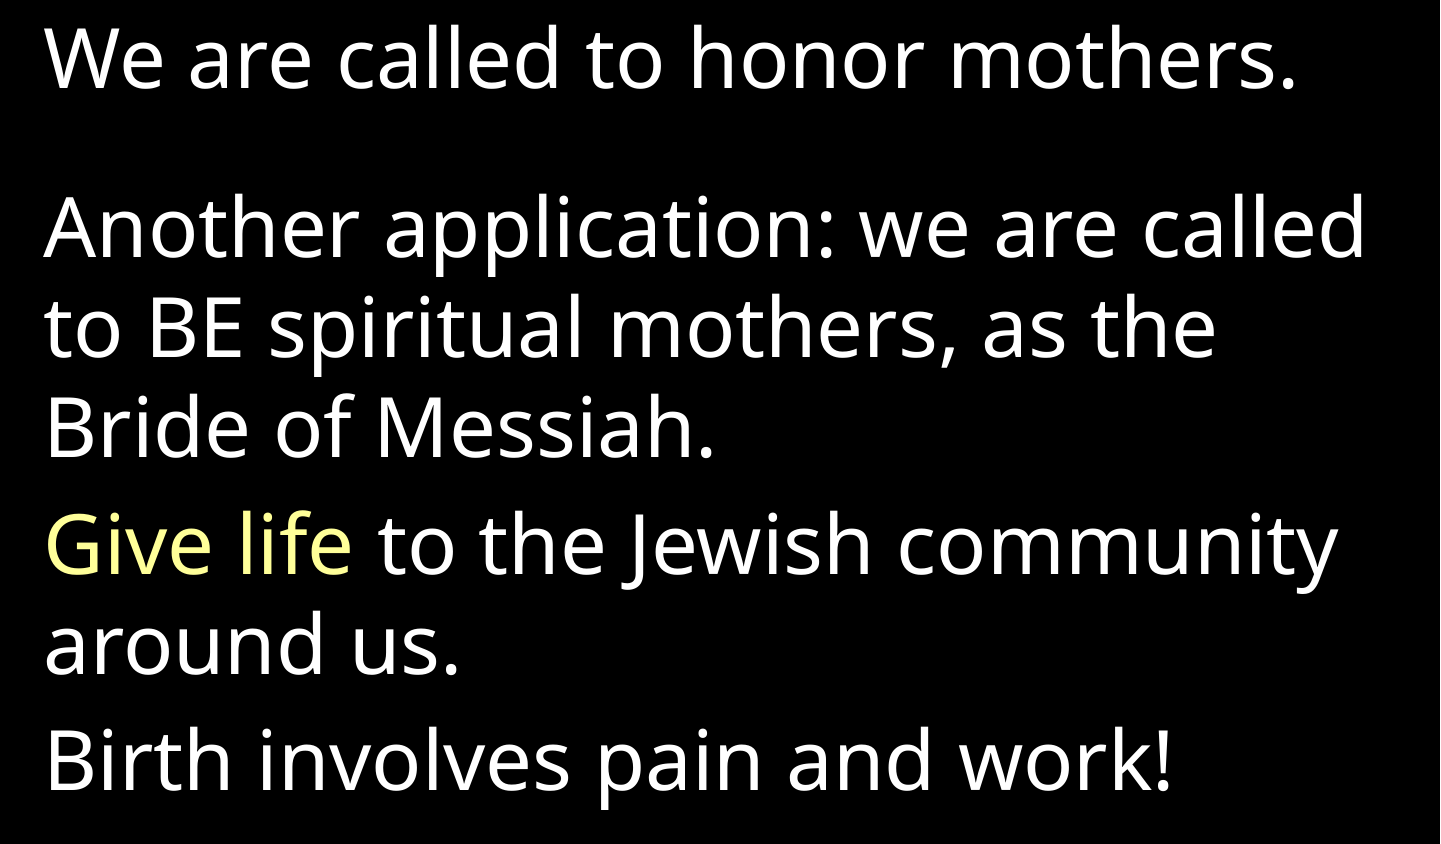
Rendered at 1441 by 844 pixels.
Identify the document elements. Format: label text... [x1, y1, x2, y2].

subtitle We are called to honor mothers. Another application: we are called to BE spiritual mothers, as the Bride of Messiah. Give life to the Jewish community around us. Birth involves pain and work! [32, 0, 1408, 844]
